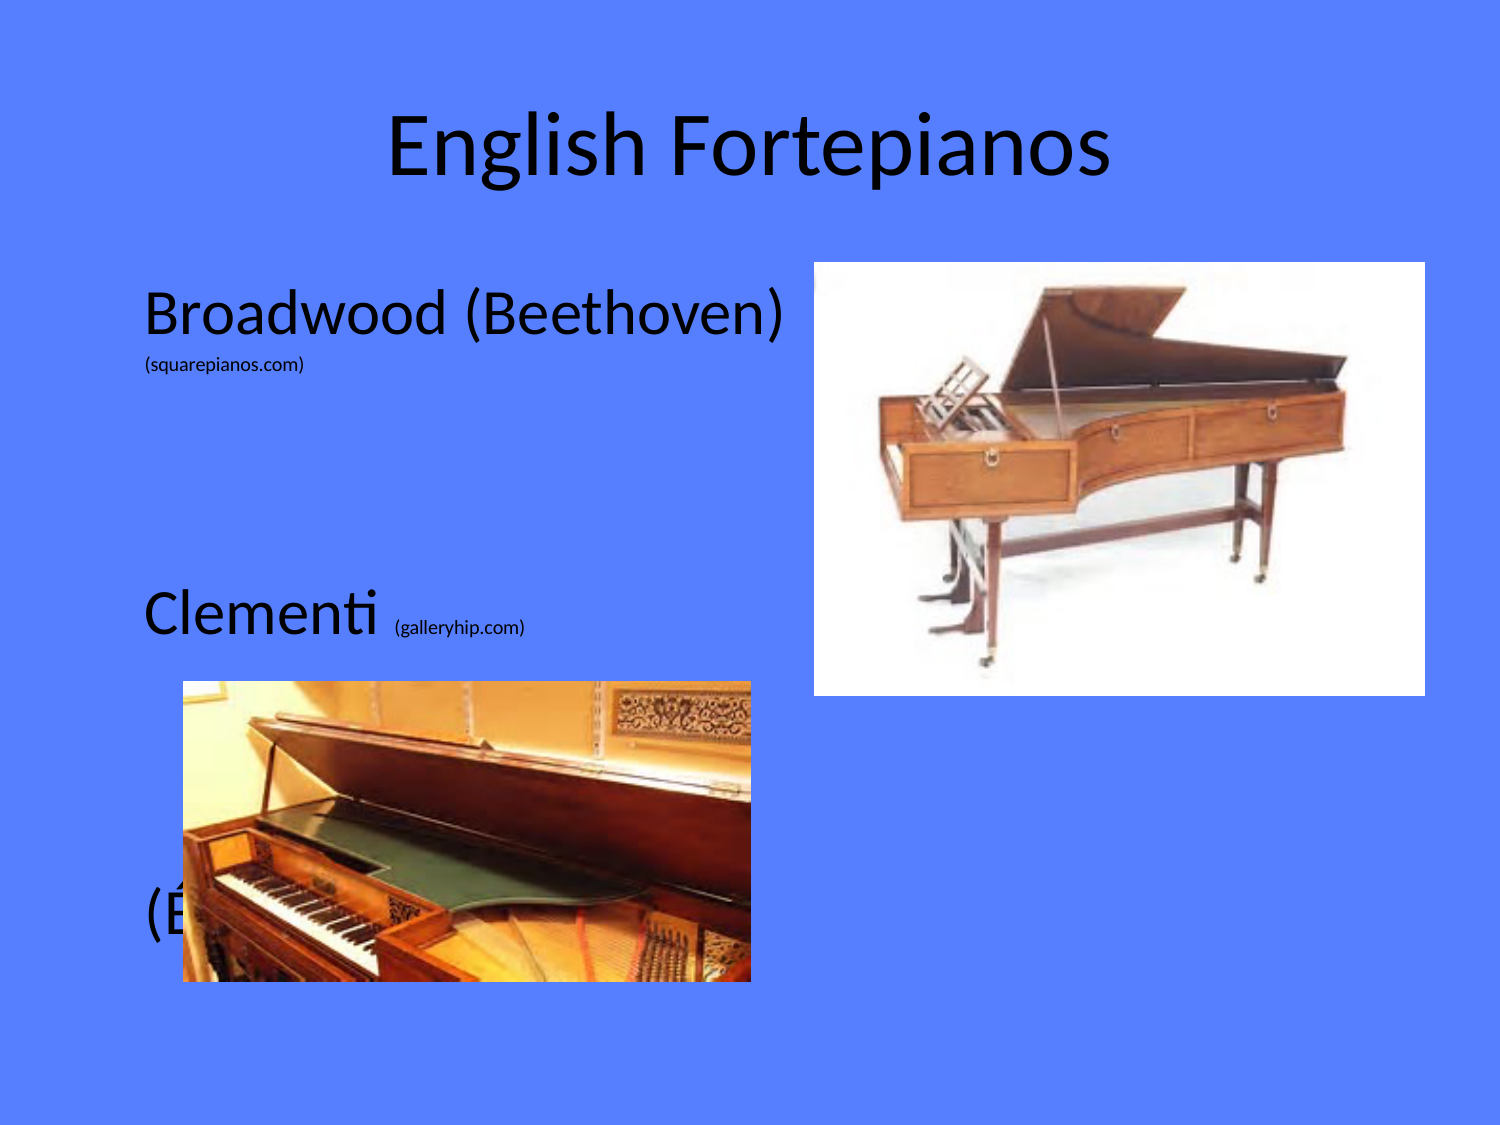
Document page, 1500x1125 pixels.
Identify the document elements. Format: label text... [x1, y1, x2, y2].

title English Fortepianos [75, 45, 1425, 233]
picture [814, 262, 1426, 696]
picture [183, 681, 751, 982]
list Broadwood (Beethoven) (squarepianos.com) Clementi (galleryhip.com) (Érard) [75, 262, 1425, 1005]
